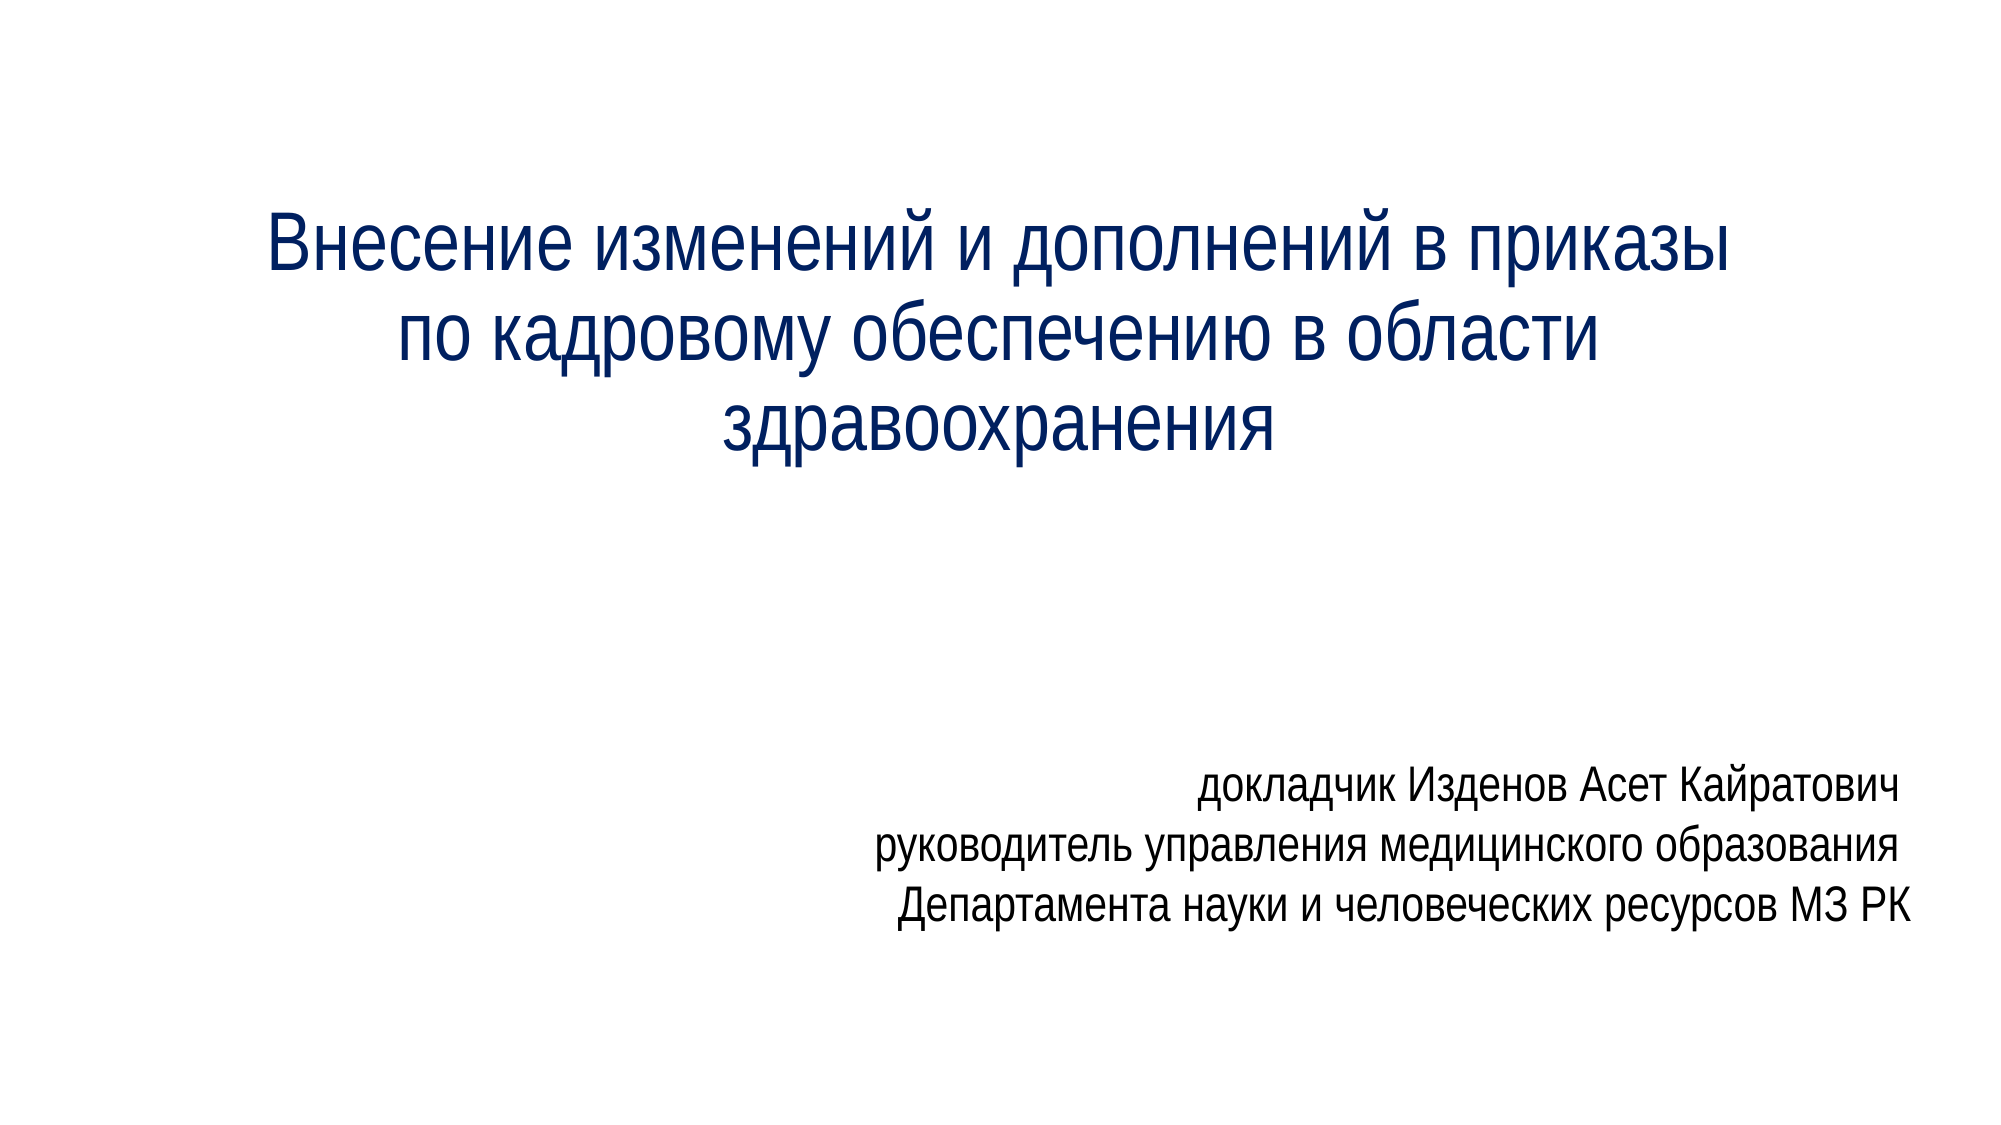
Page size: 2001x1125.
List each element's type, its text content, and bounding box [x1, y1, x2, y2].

title Внесение изменений и дополнений в приказы по кадровому обеспечению в области здравоохранения [249, 184, 1750, 576]
subtitle докладчик Изденов Асет Кайратович руководитель управления медицинского образования Департамента науки и человеческих ресурсов МЗ РК [426, 743, 1927, 1016]
